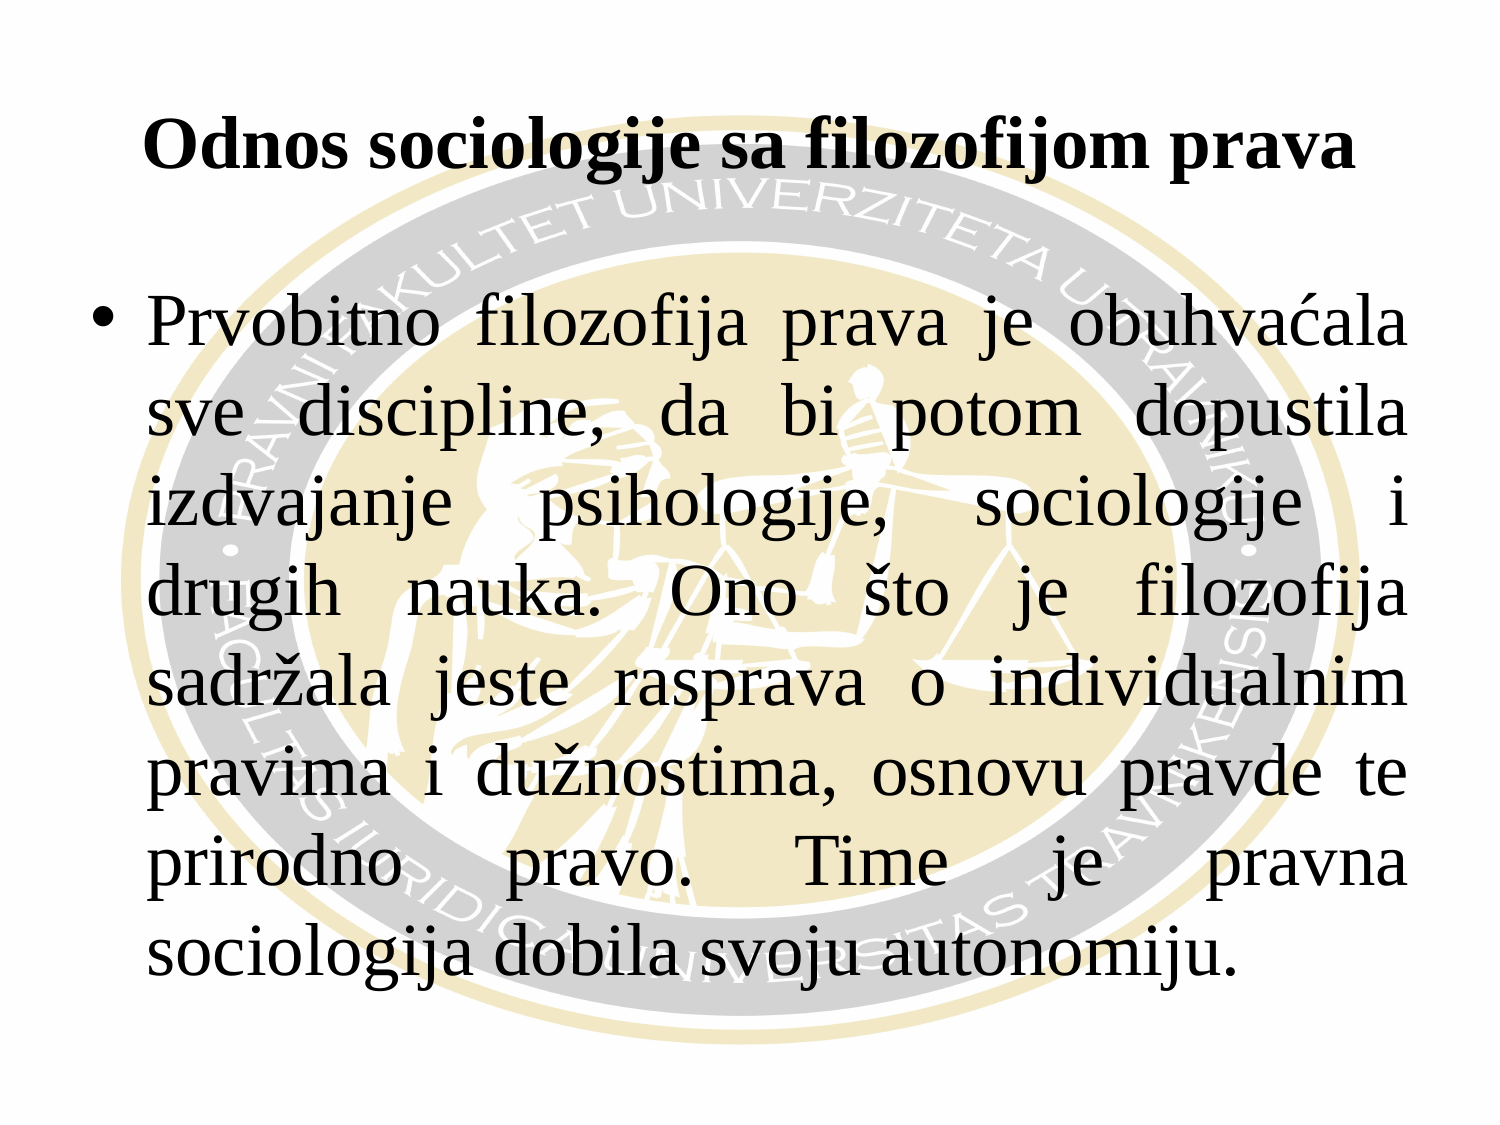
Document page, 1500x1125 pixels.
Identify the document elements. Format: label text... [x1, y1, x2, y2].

title Odnos sociologije sa filozofijom prava [75, 45, 1425, 233]
list Prvobitno filozofija prava je obuhvaćala sve discipline, da bi potom dopustila izdvajanje psihologije, sociologije i drugih nauka. Ono što je filozofija sadržala jeste rasprava o individualnim pravima i dužnostima, osnovu pravde te prirodno pravo. Time je pravna sociologija dobila svoju autonomiju. [75, 262, 1425, 1005]
